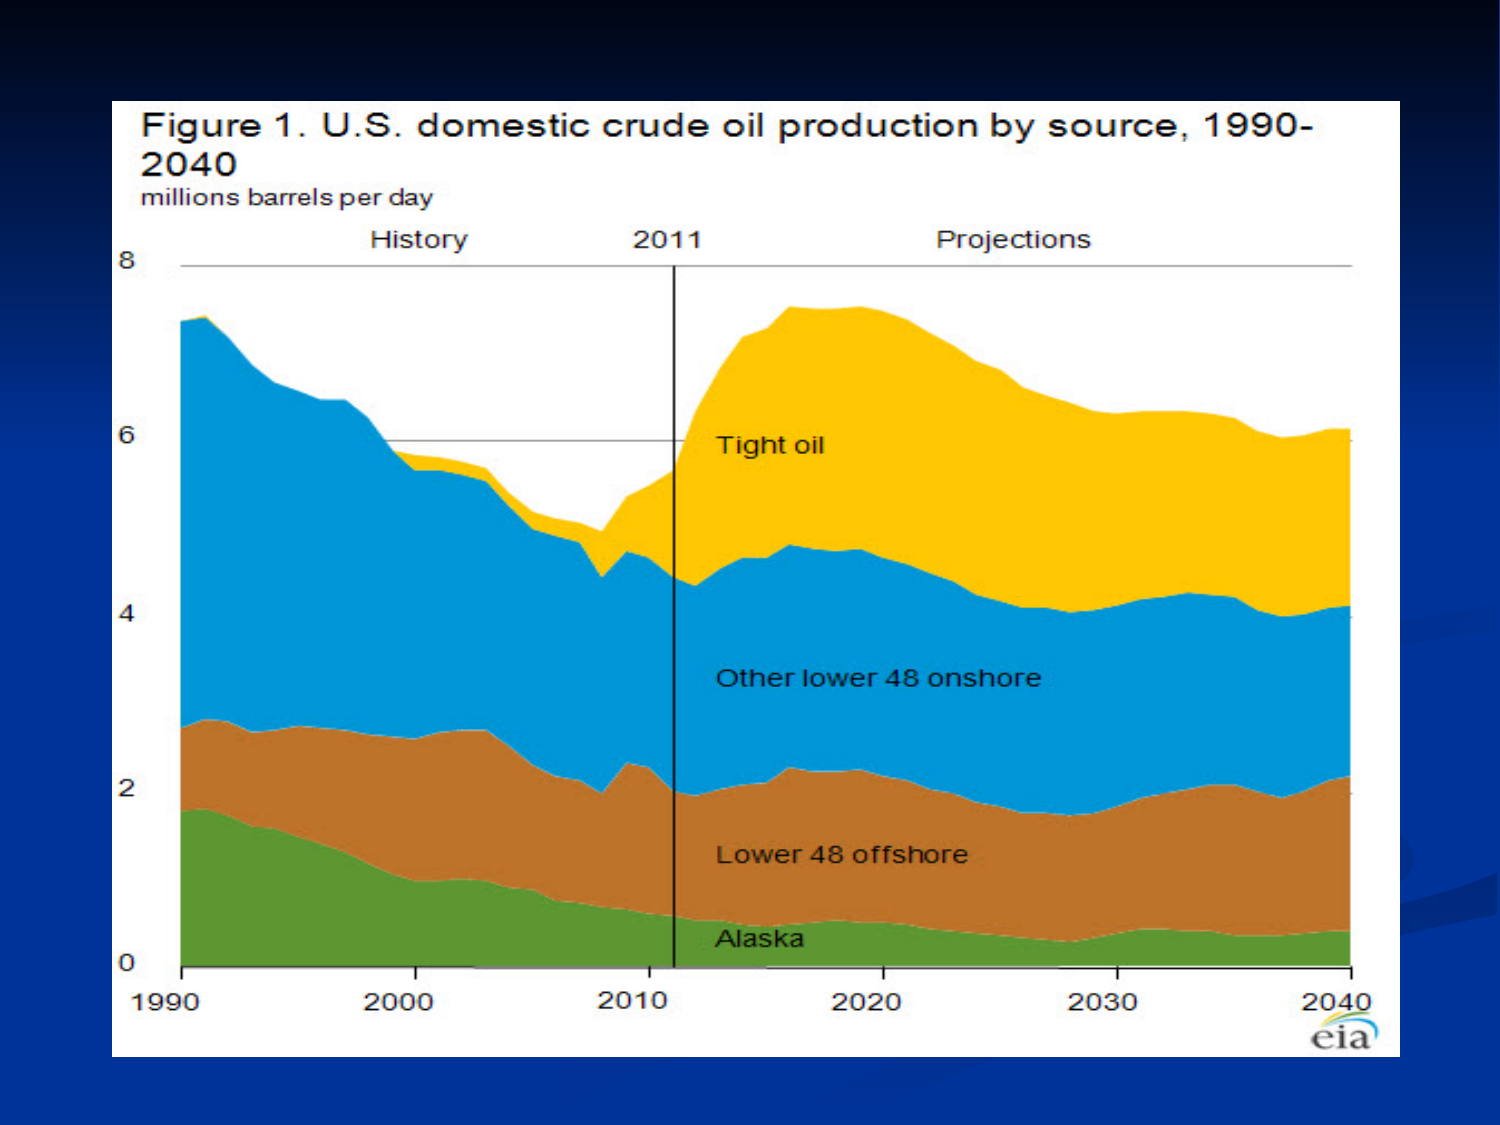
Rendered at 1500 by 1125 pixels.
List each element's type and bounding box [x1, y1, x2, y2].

list [111, 101, 1400, 1057]
